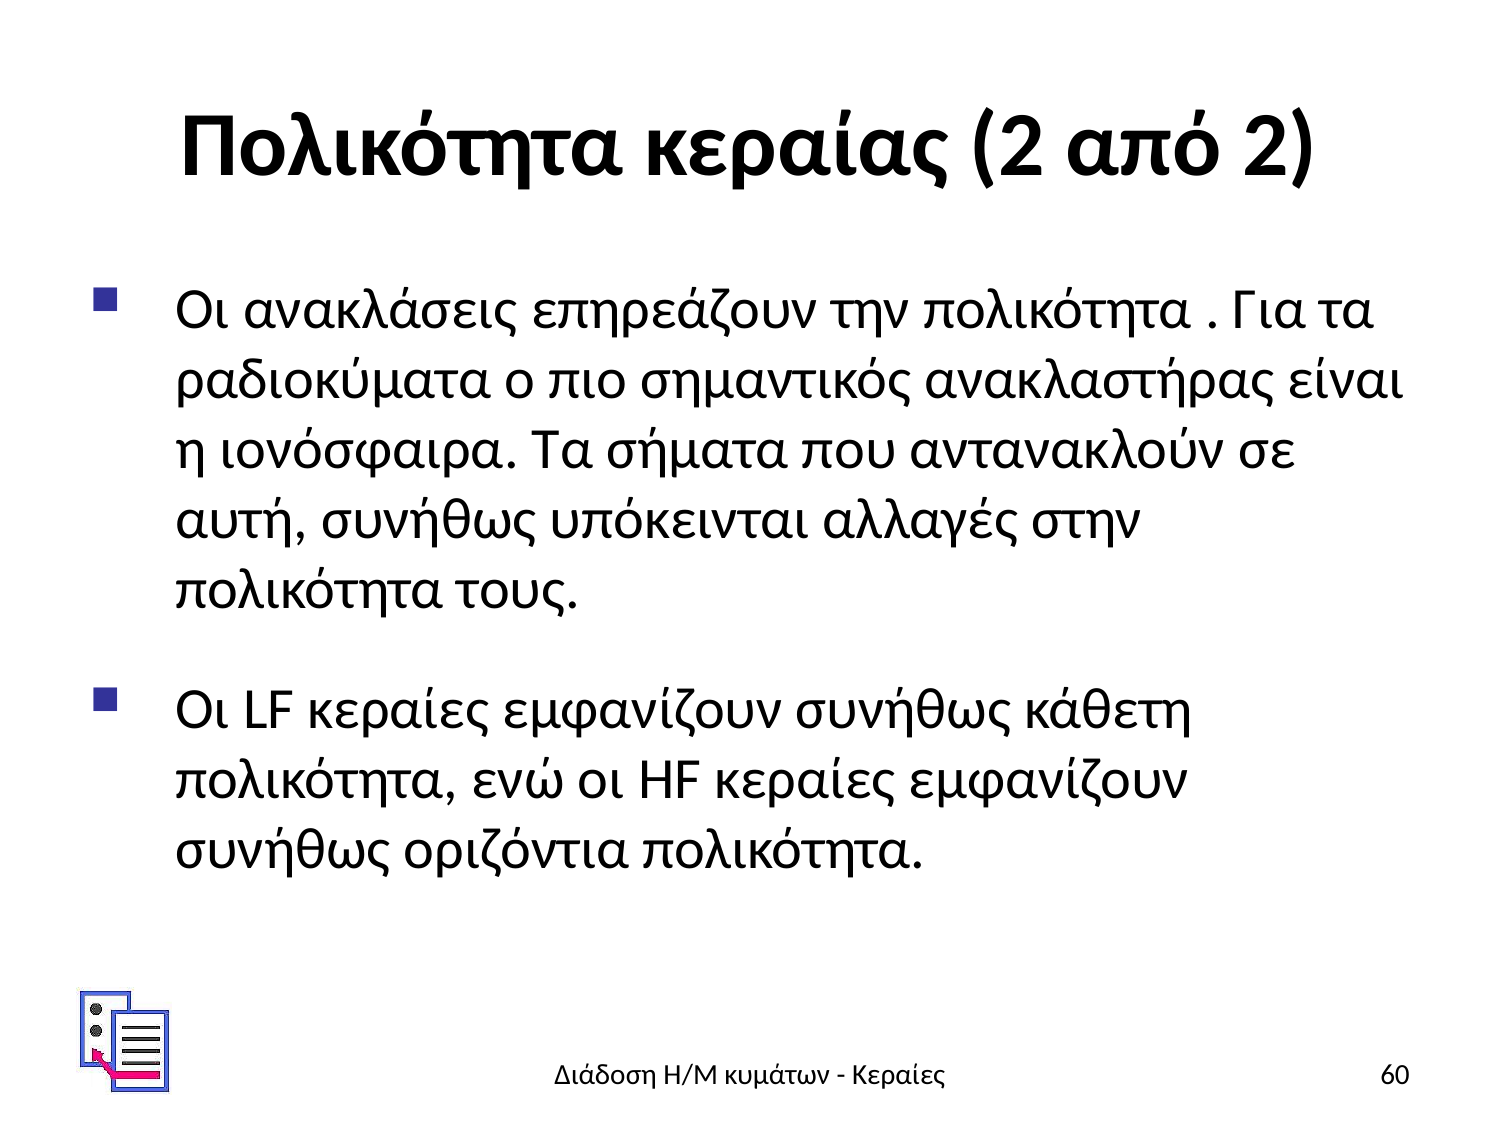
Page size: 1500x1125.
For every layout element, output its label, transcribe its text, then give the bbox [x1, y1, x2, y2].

slide_number 60 [1074, 1042, 1425, 1103]
list Οι ανακλάσεις επηρεάζουν την πολικότητα . Για τα ραδιοκύματα ο πιο σημαντικός ανακλαστήρας είναι η ιονόσφαιρα. Τα σήματα που αντανακλούν σε αυτή, συνήθως υπόκεινται αλλαγές στην πολικότητα τους. Οι LF κεραίες εμφανίζουν συνήθως κάθετη πολικότητα, ενώ οι HF κεραίες εμφανίζουν συνήθως οριζόντια πολικότητα. [75, 262, 1425, 1005]
footer Διάδοση Η/Μ κυμάτων - Κεραίες [512, 1042, 988, 1103]
title Πολικότητα κεραίας (2 από 2) [75, 45, 1425, 233]
picture [76, 987, 172, 1095]
